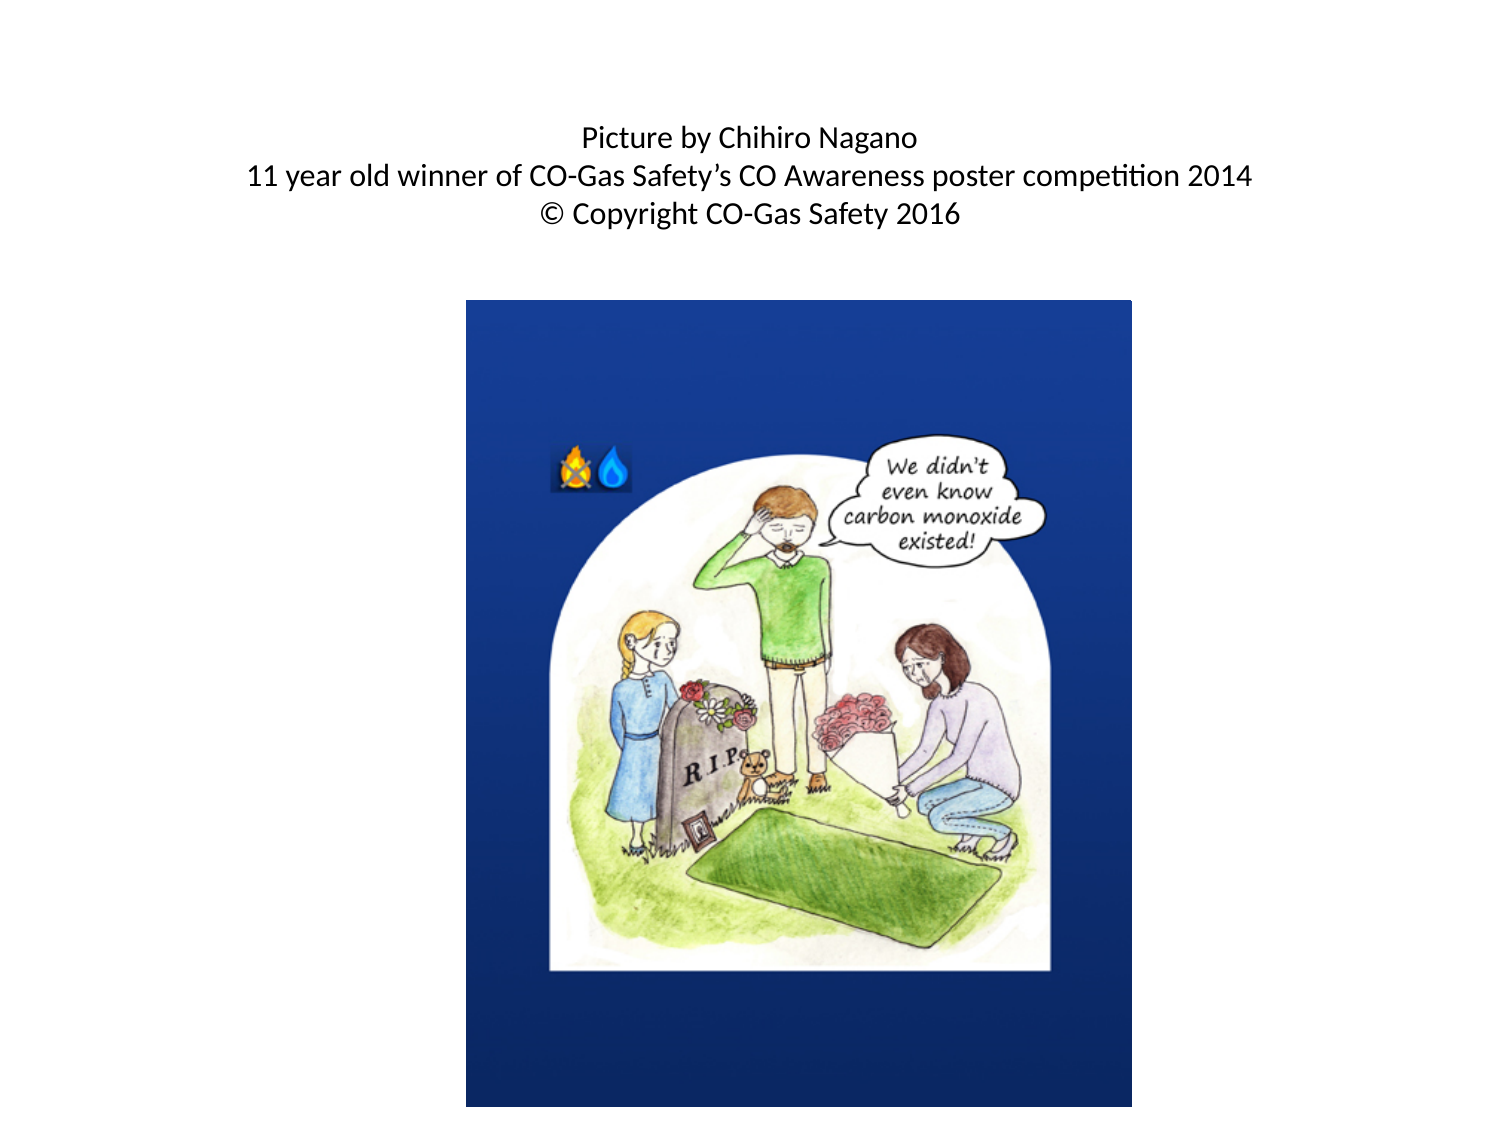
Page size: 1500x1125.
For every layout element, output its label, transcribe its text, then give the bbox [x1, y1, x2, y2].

picture [466, 300, 1132, 1107]
title Picture by Chihiro Nagano 11 year old winner of CO-Gas Safety’s CO Awareness poster competition 2014 © Copyright CO-Gas Safety 2016 [75, 45, 1425, 303]
